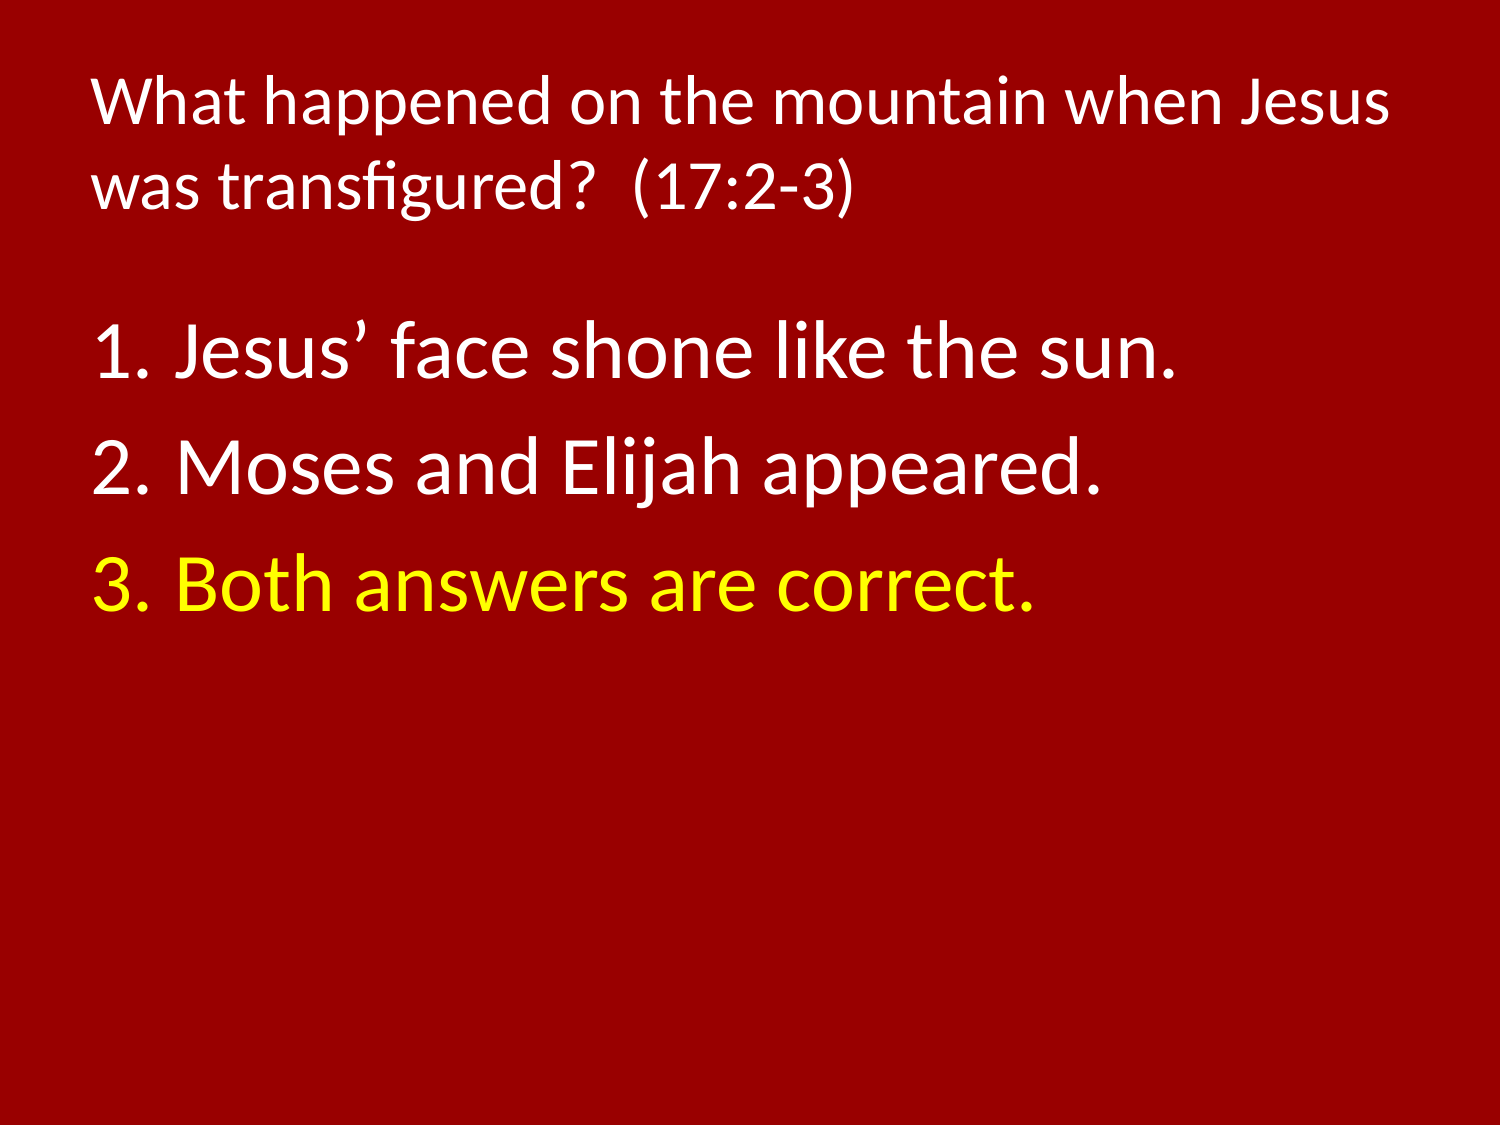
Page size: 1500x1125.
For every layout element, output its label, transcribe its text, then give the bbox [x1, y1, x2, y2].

title What happened on the mountain when Jesus was transfigured? (17:2-3) [75, 45, 1425, 233]
list Jesus’ face shone like the sun. Moses and Elijah appeared. Both answers are correct. [75, 287, 1425, 1005]
